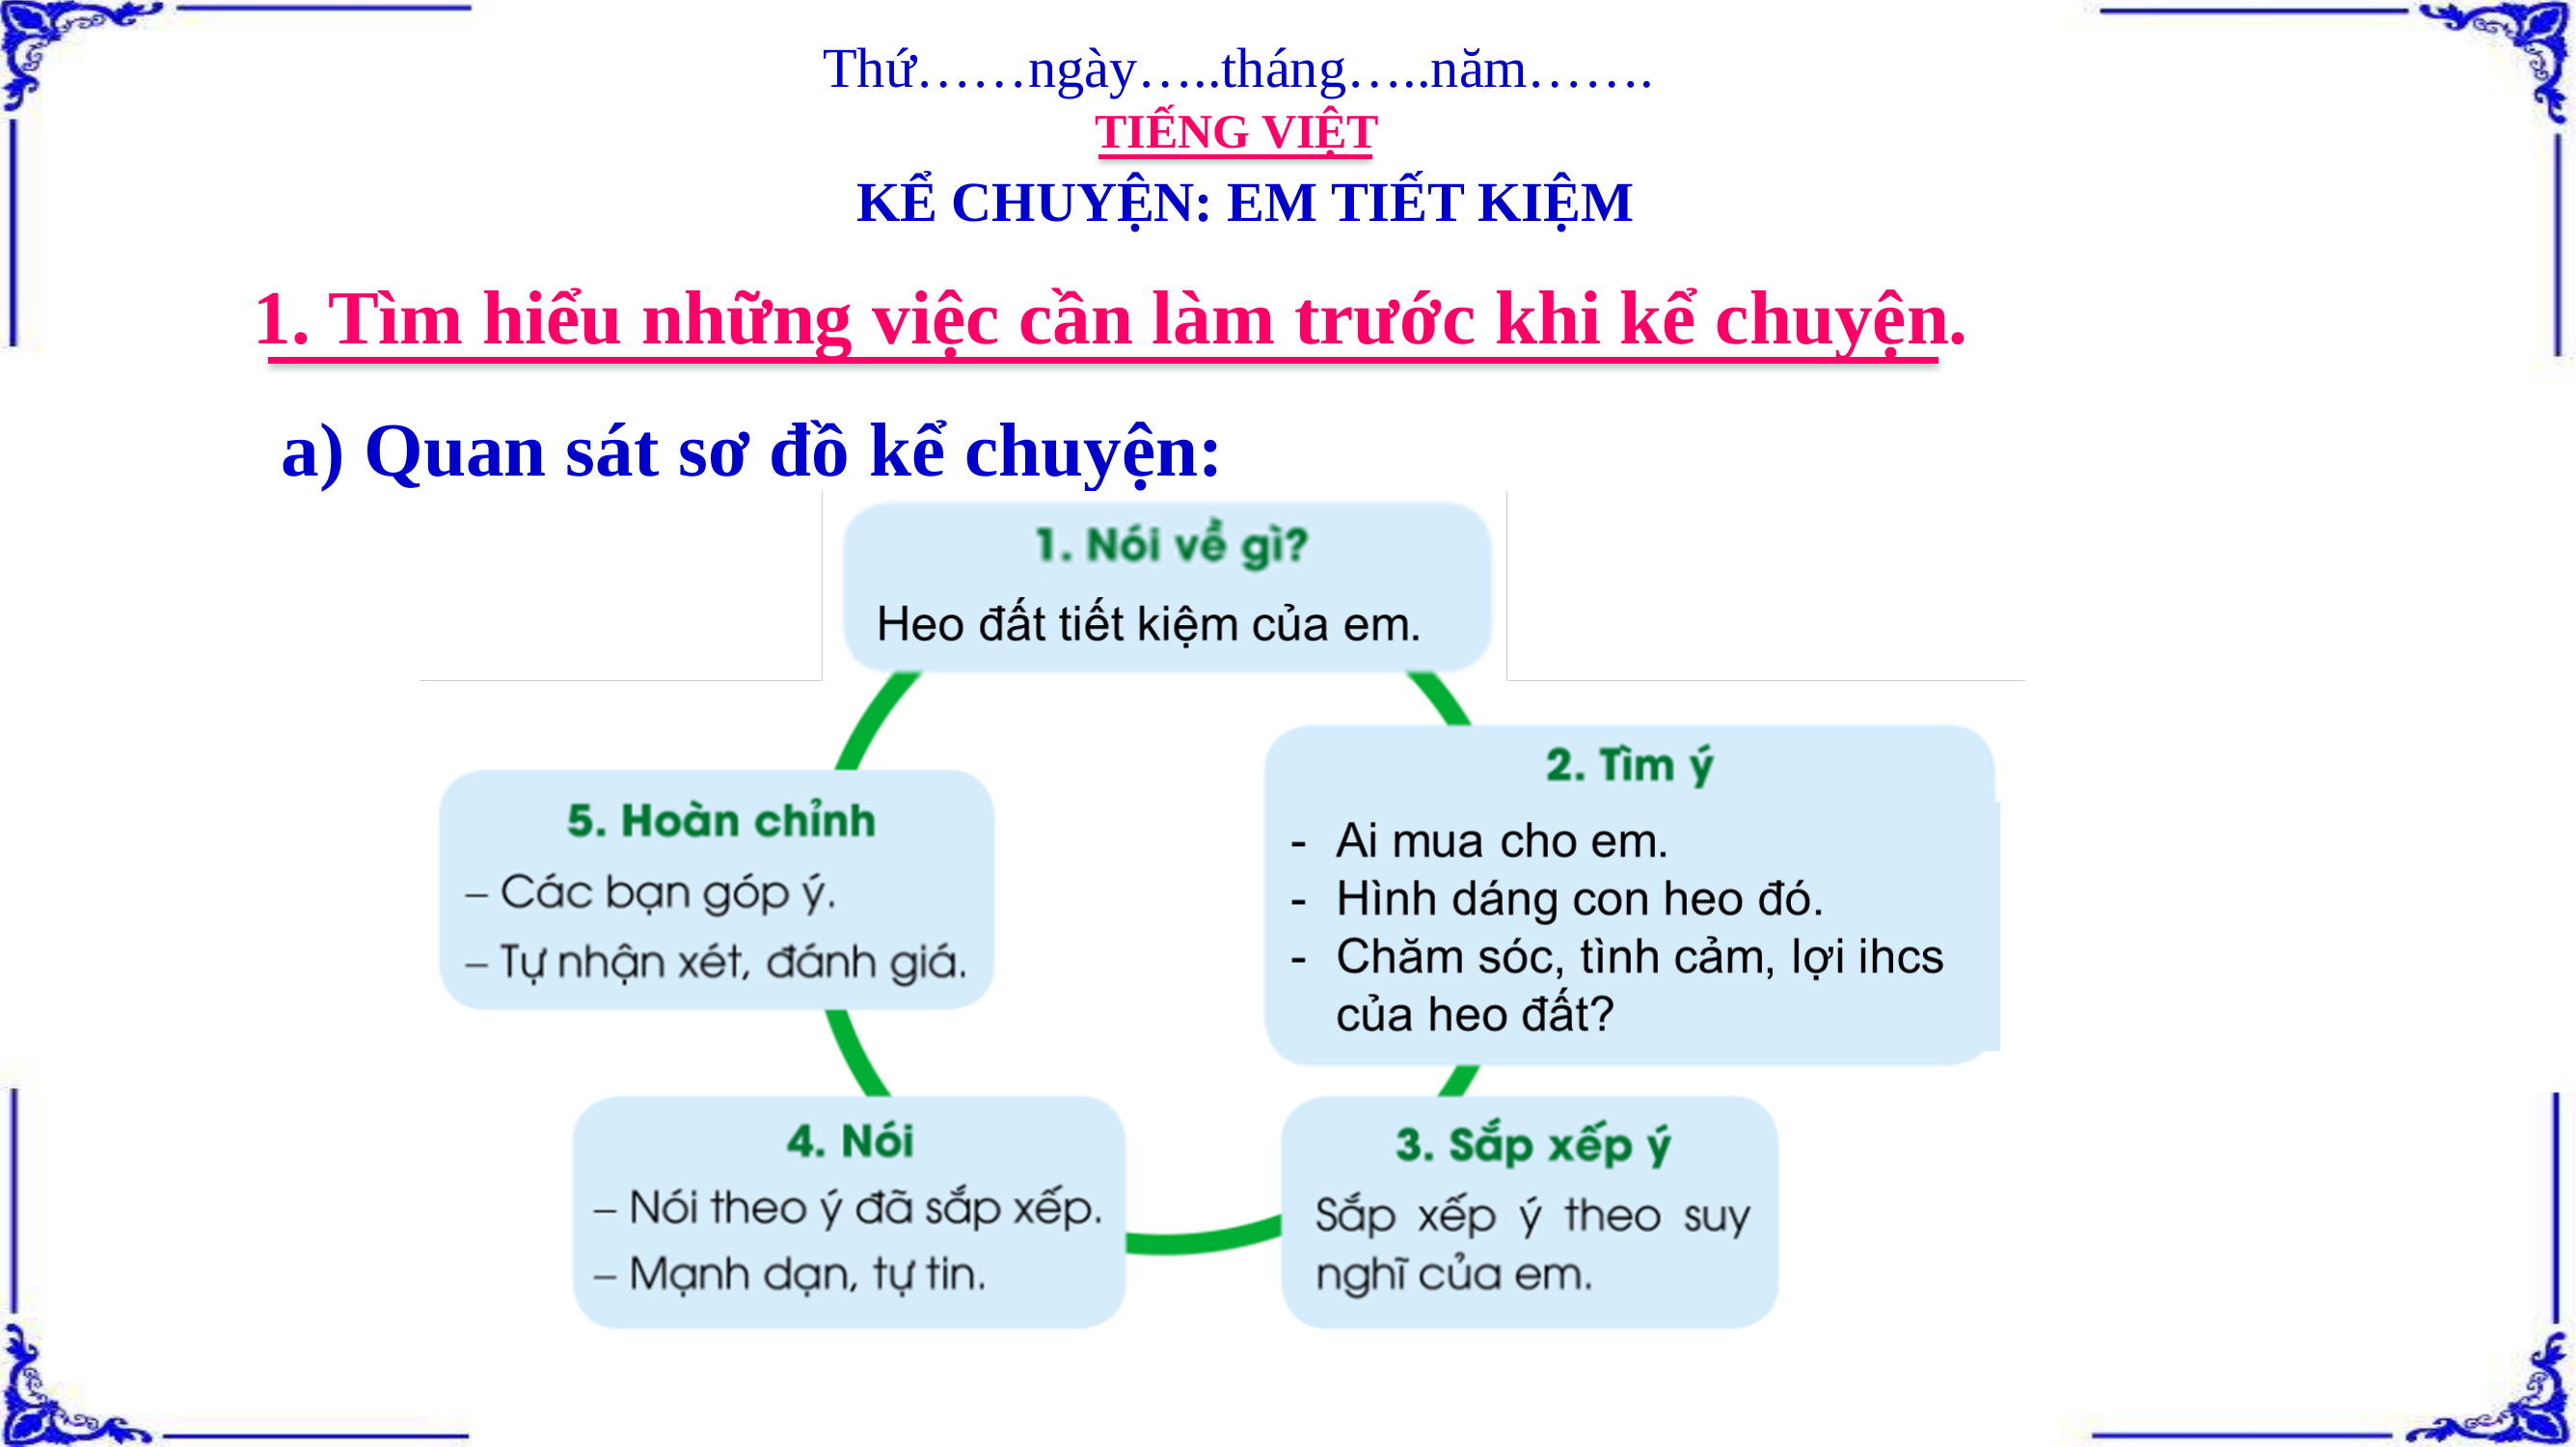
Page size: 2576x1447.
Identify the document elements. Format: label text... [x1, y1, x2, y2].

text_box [803, 23, 1674, 166]
text_box KỂ CHUYỆN: EM TIẾT KIỆM [842, 174, 1649, 240]
picture [0, 0, 2576, 1447]
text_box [238, 259, 2047, 369]
text_box a) Quan sát sơ đồ kể chuyện: [266, 392, 1372, 499]
